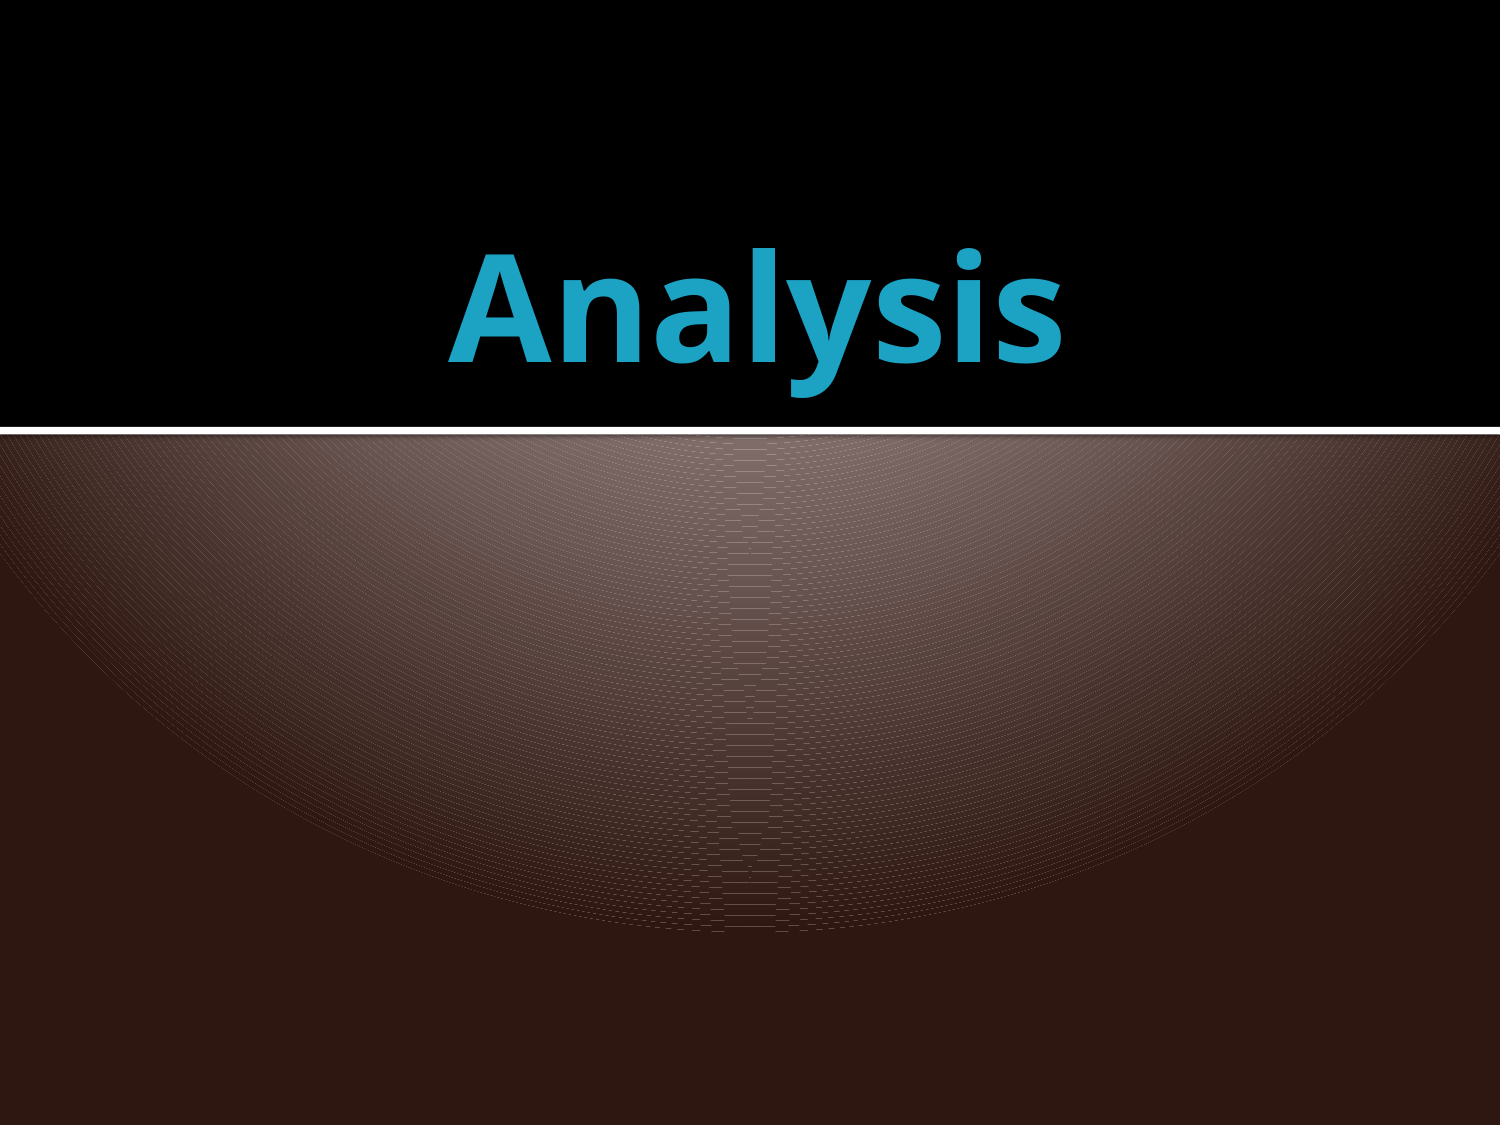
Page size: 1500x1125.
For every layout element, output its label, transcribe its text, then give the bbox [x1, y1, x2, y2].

title Analysis [100, 123, 1416, 393]
